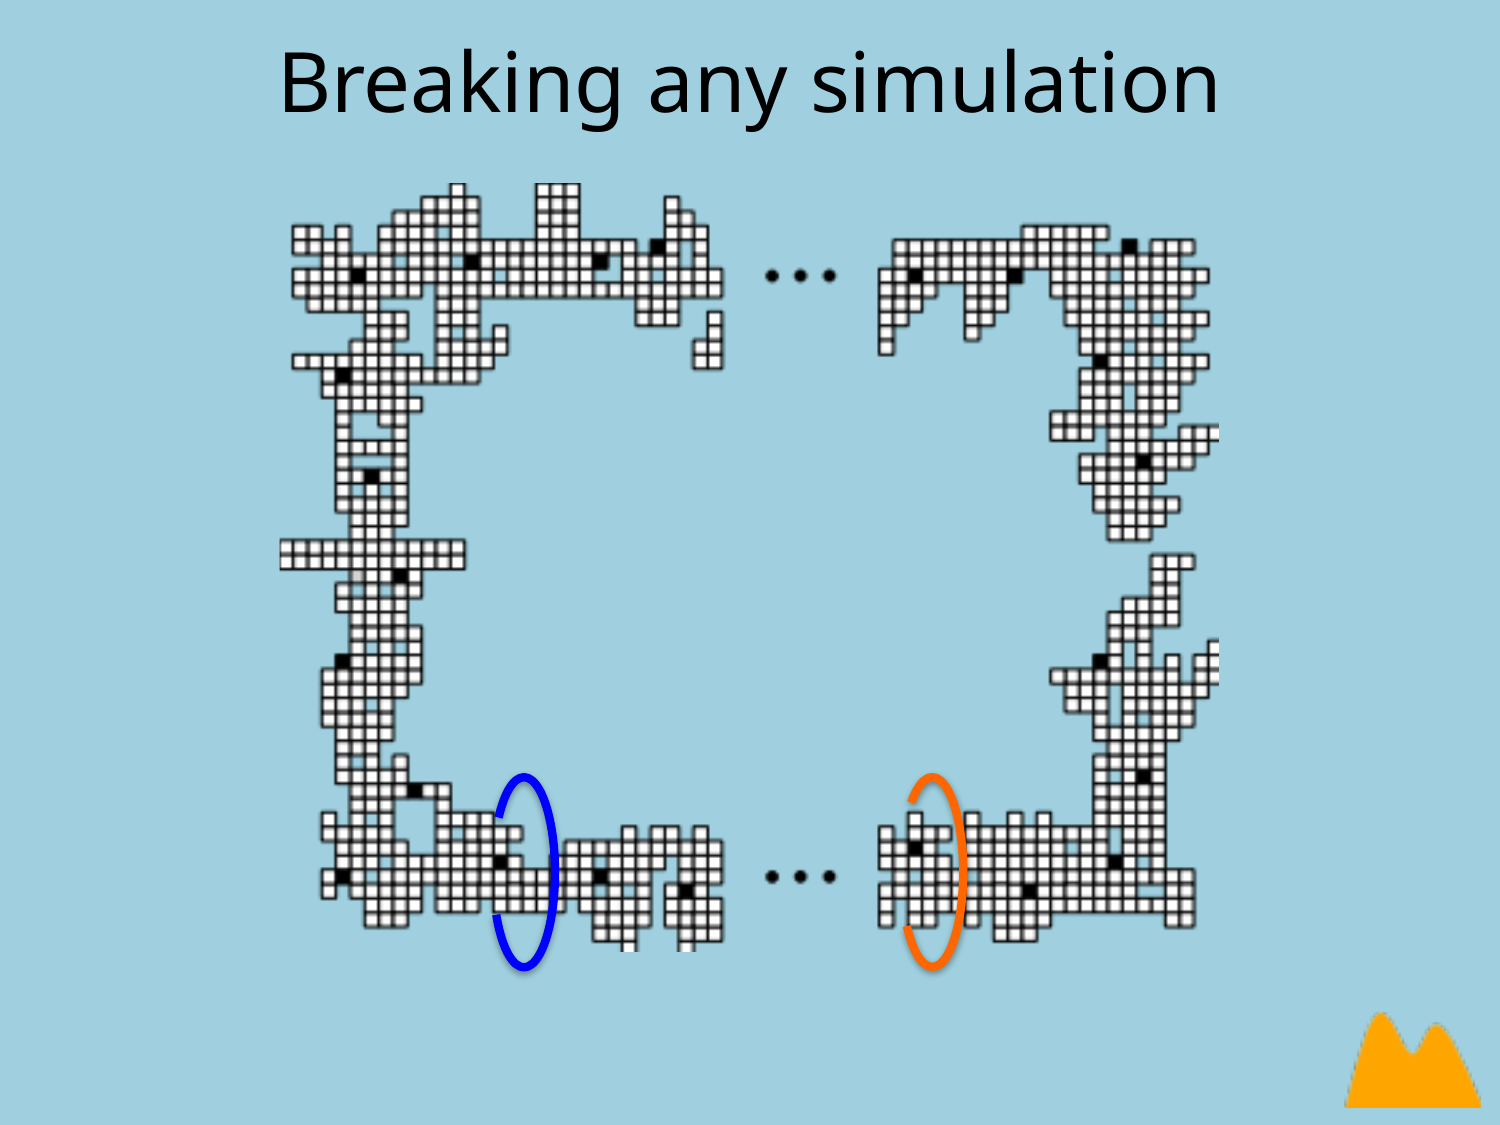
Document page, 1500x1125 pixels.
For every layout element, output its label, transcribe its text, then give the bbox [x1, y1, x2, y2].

text_box [918, 960, 947, 969]
text_box Breaking any simulation [0, 21, 1500, 137]
picture [279, 182, 1220, 952]
text_box [509, 960, 539, 970]
picture [1342, 1011, 1482, 1108]
